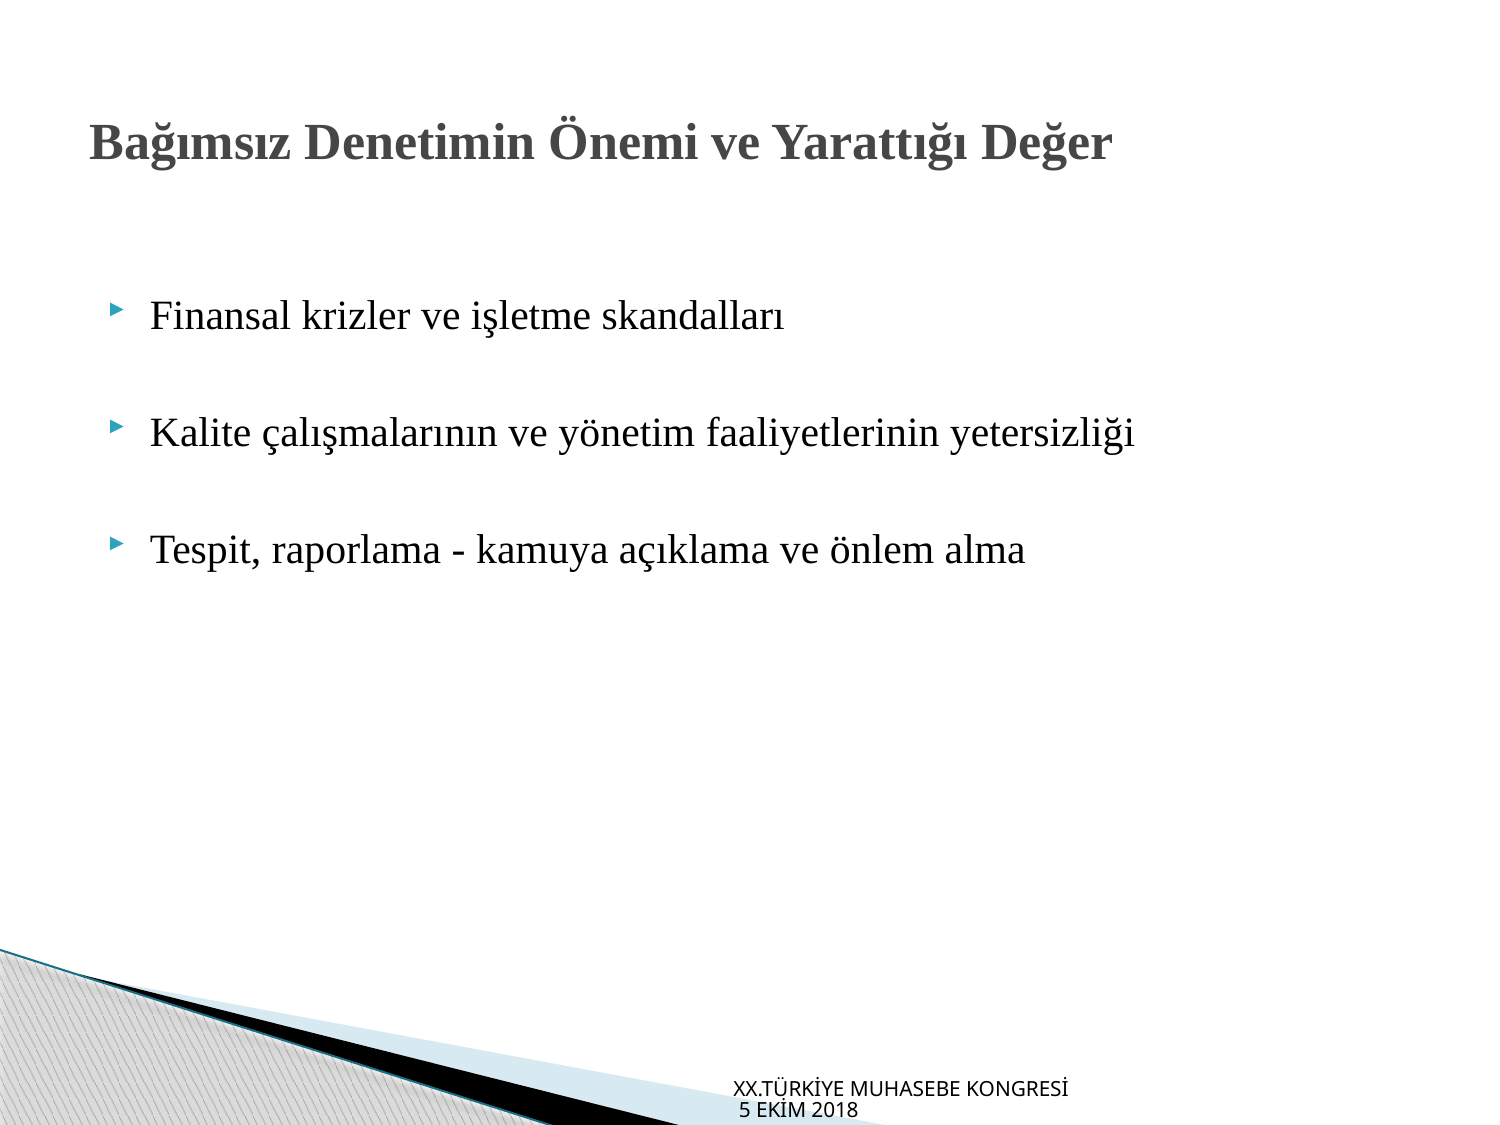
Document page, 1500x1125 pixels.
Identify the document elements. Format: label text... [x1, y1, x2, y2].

list Finansal krizler ve işletme skandalları Kalite çalışmalarının ve yönetim faaliyetlerinin yetersizliği Tespit, raporlama - kamuya açıklama ve önlem alma [75, 280, 1425, 1024]
footer XX.TÜRKİYE MUHASEBE KONGRESİ 5 EKİM 2018 [718, 1051, 1105, 1112]
title Bağımsız Denetimin Önemi ve Yarattığı Değer [75, 45, 1425, 233]
